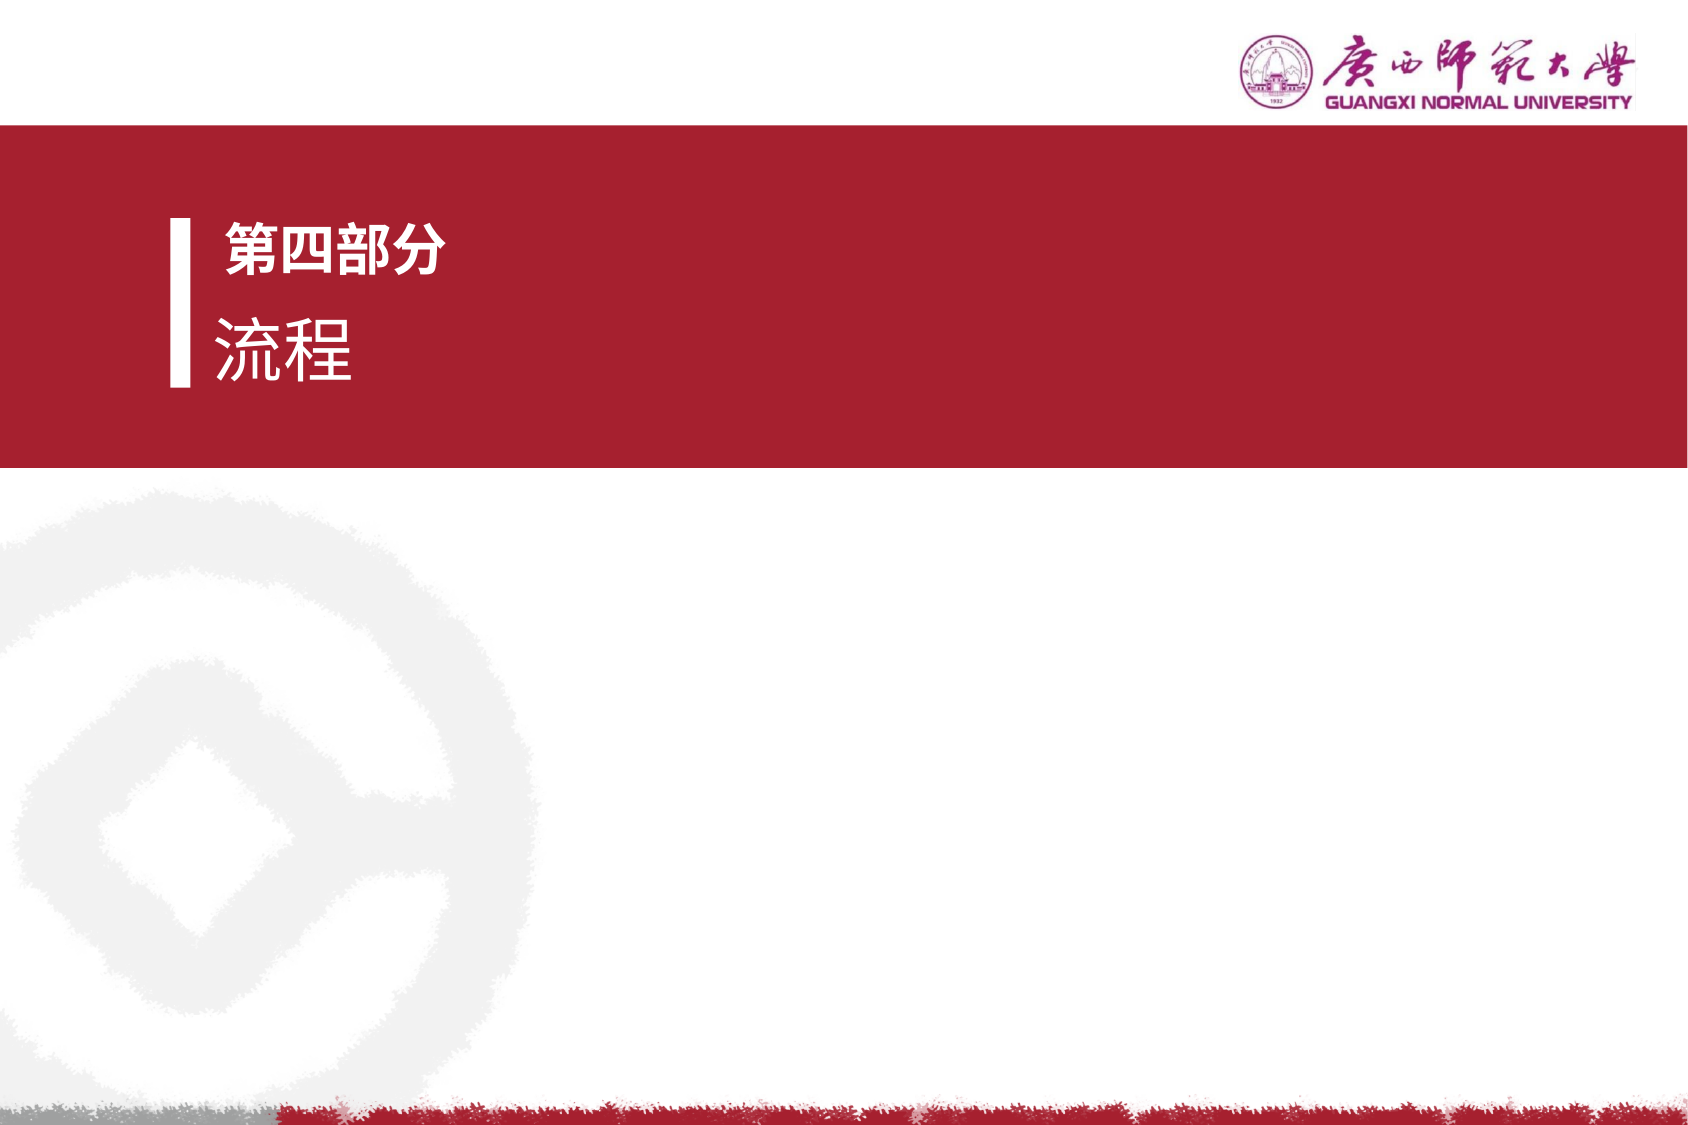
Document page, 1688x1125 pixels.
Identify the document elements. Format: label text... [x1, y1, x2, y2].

text_box 第四部分 [210, 208, 721, 289]
text_box [168, 216, 192, 390]
picture [0, 470, 1688, 1125]
picture [0, 0, 1688, 123]
text_box [0, 123, 1688, 470]
text_box 流程 [200, 299, 1596, 397]
